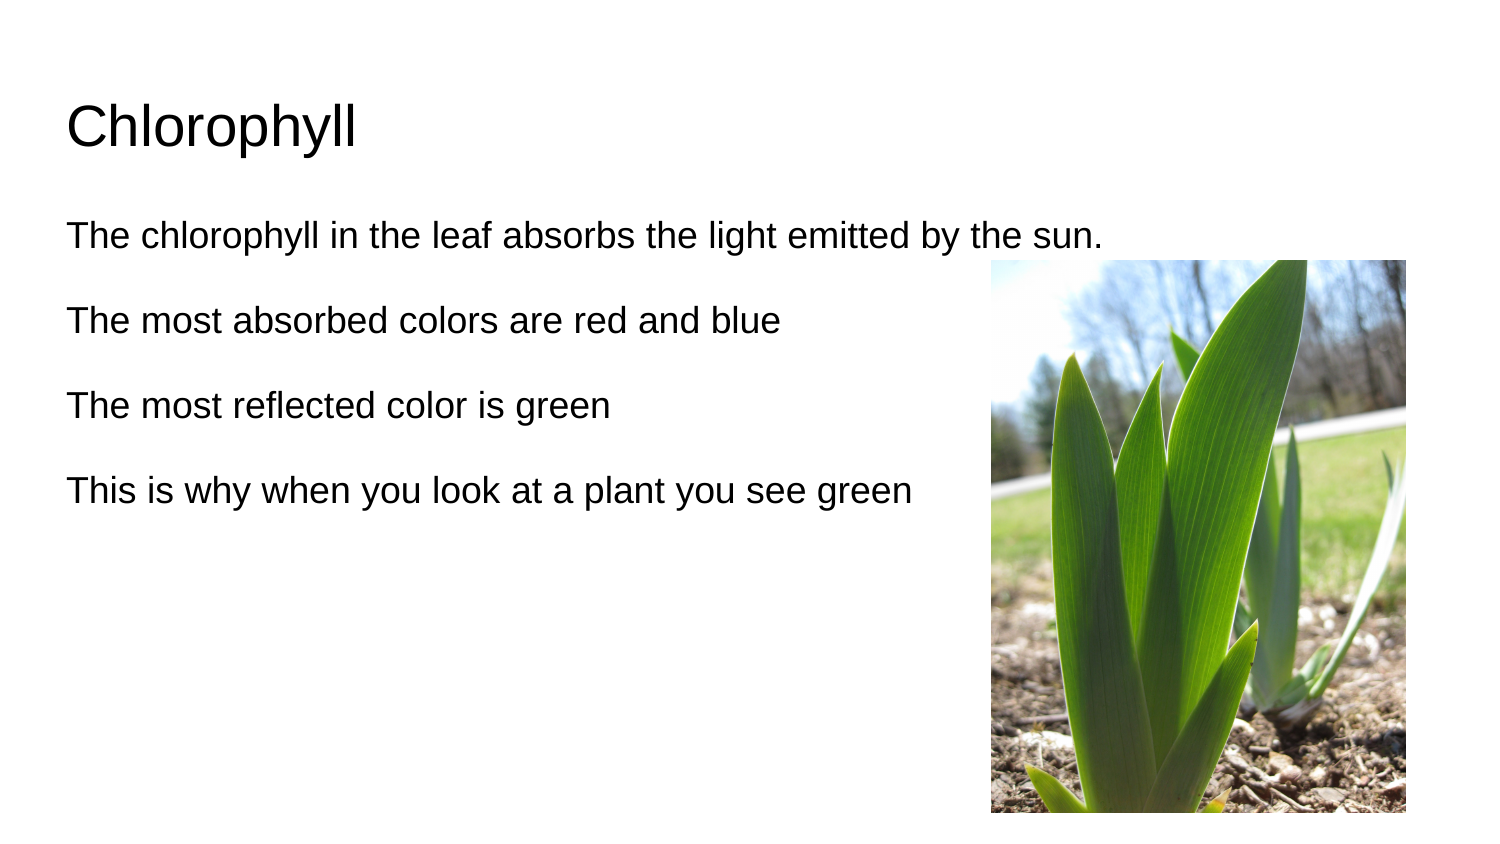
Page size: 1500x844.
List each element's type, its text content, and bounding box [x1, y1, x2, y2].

picture [991, 260, 1406, 813]
title Chlorophyll [51, 72, 1449, 167]
list The chlorophyll in the leaf absorbs the light emitted by the sun. The most absorbed colors are red and blue The most reflected color is green This is why when you look at a plant you see green [51, 189, 1449, 750]
